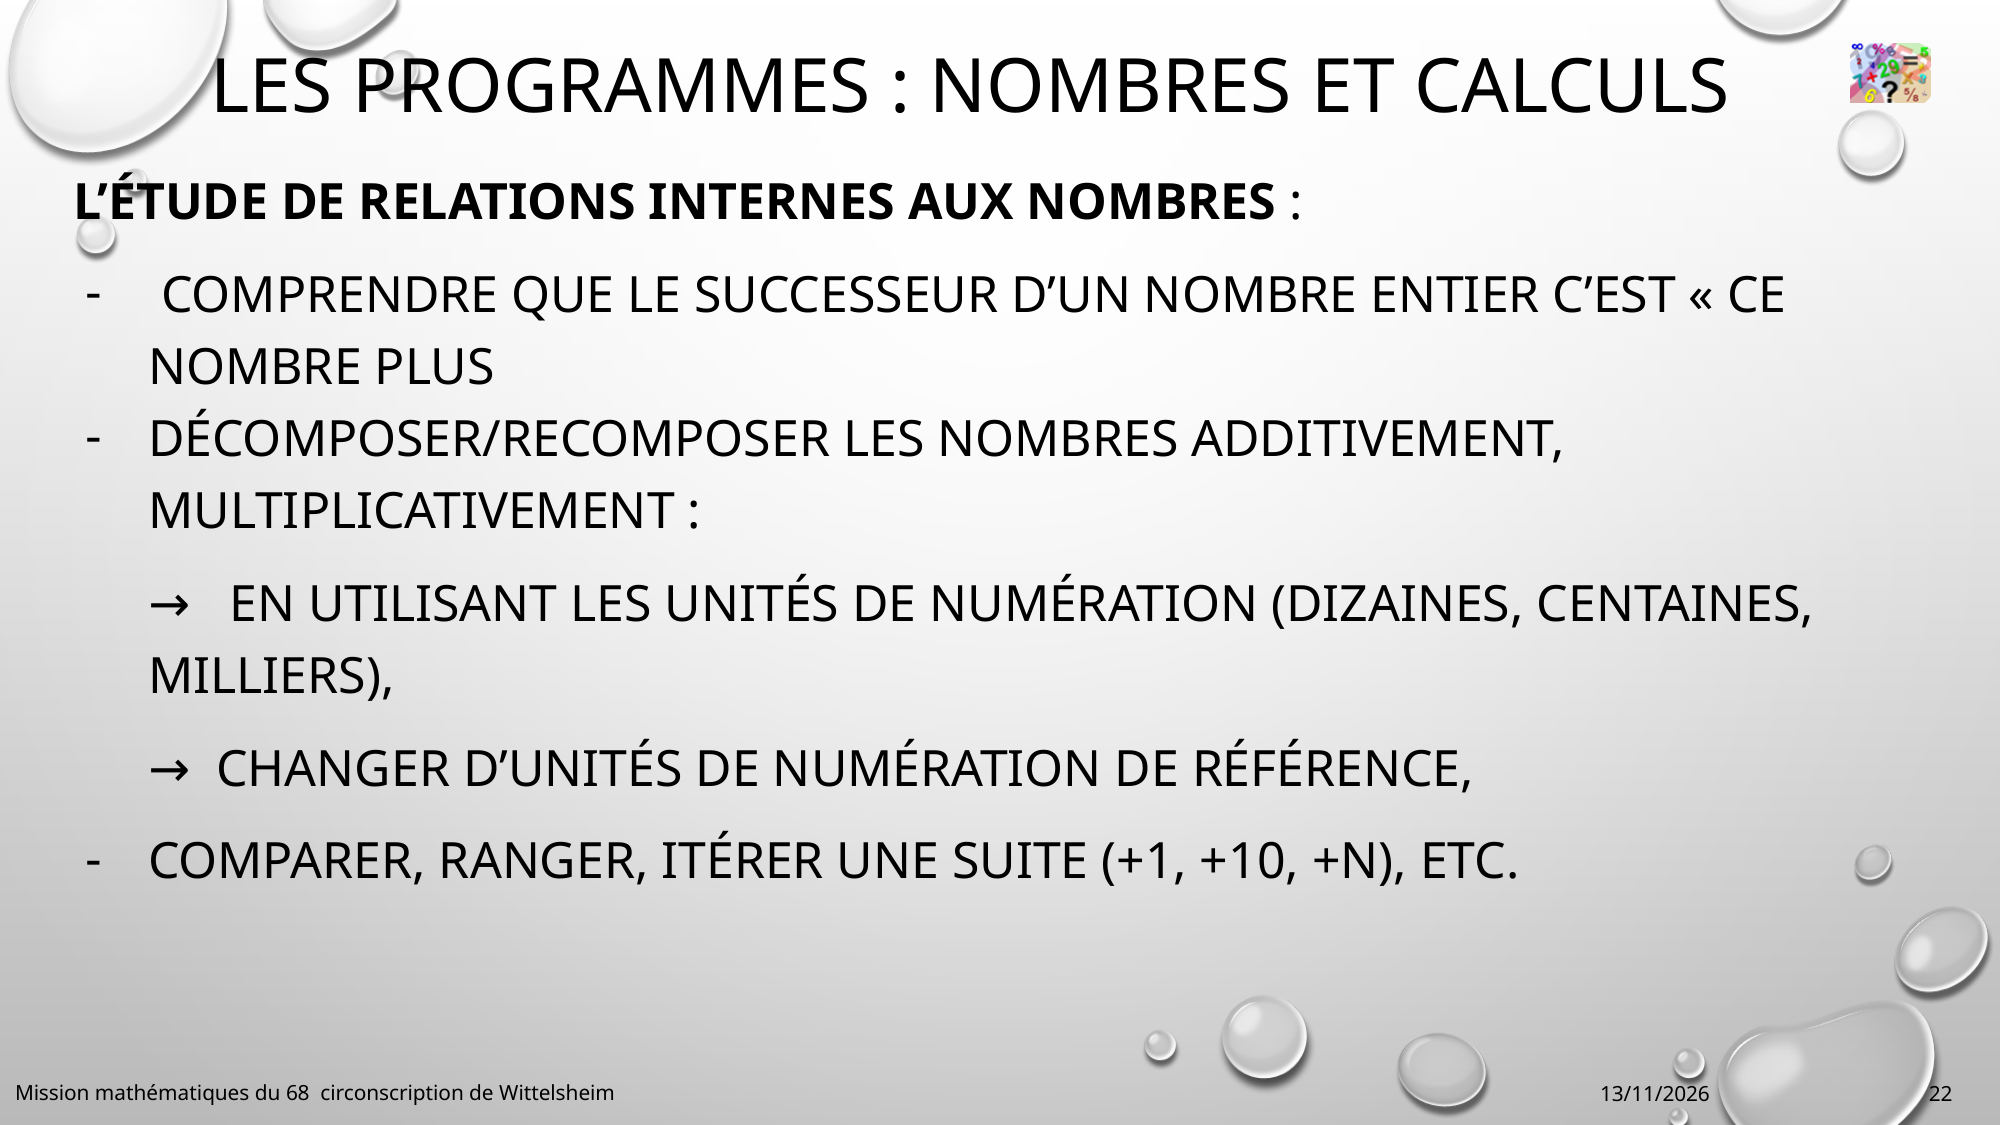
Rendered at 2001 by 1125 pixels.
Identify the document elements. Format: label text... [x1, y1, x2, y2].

footer Mission mathématiques du 68 circonscription de Wittelsheim [0, 1062, 1095, 1123]
slide_number 22 [1842, 1065, 1968, 1125]
picture [0, 0, 2000, 1125]
title les programmes : nombres et calculs [120, 26, 1822, 150]
list L’étude de relations internes aux nombres : comprendre que le successeur d’un nombre entier c’est « ce nombre plus décomposer/recomposer les nombres additivement, multiplicativement : → en utilisant les unités de numération (dizaines, centaines, milliers), → changer d’unités de numération de référence, comparer, ranger, itérer une suite (+1, +10, +n), etc. [58, 149, 2000, 1025]
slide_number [1274, 1065, 1725, 1125]
